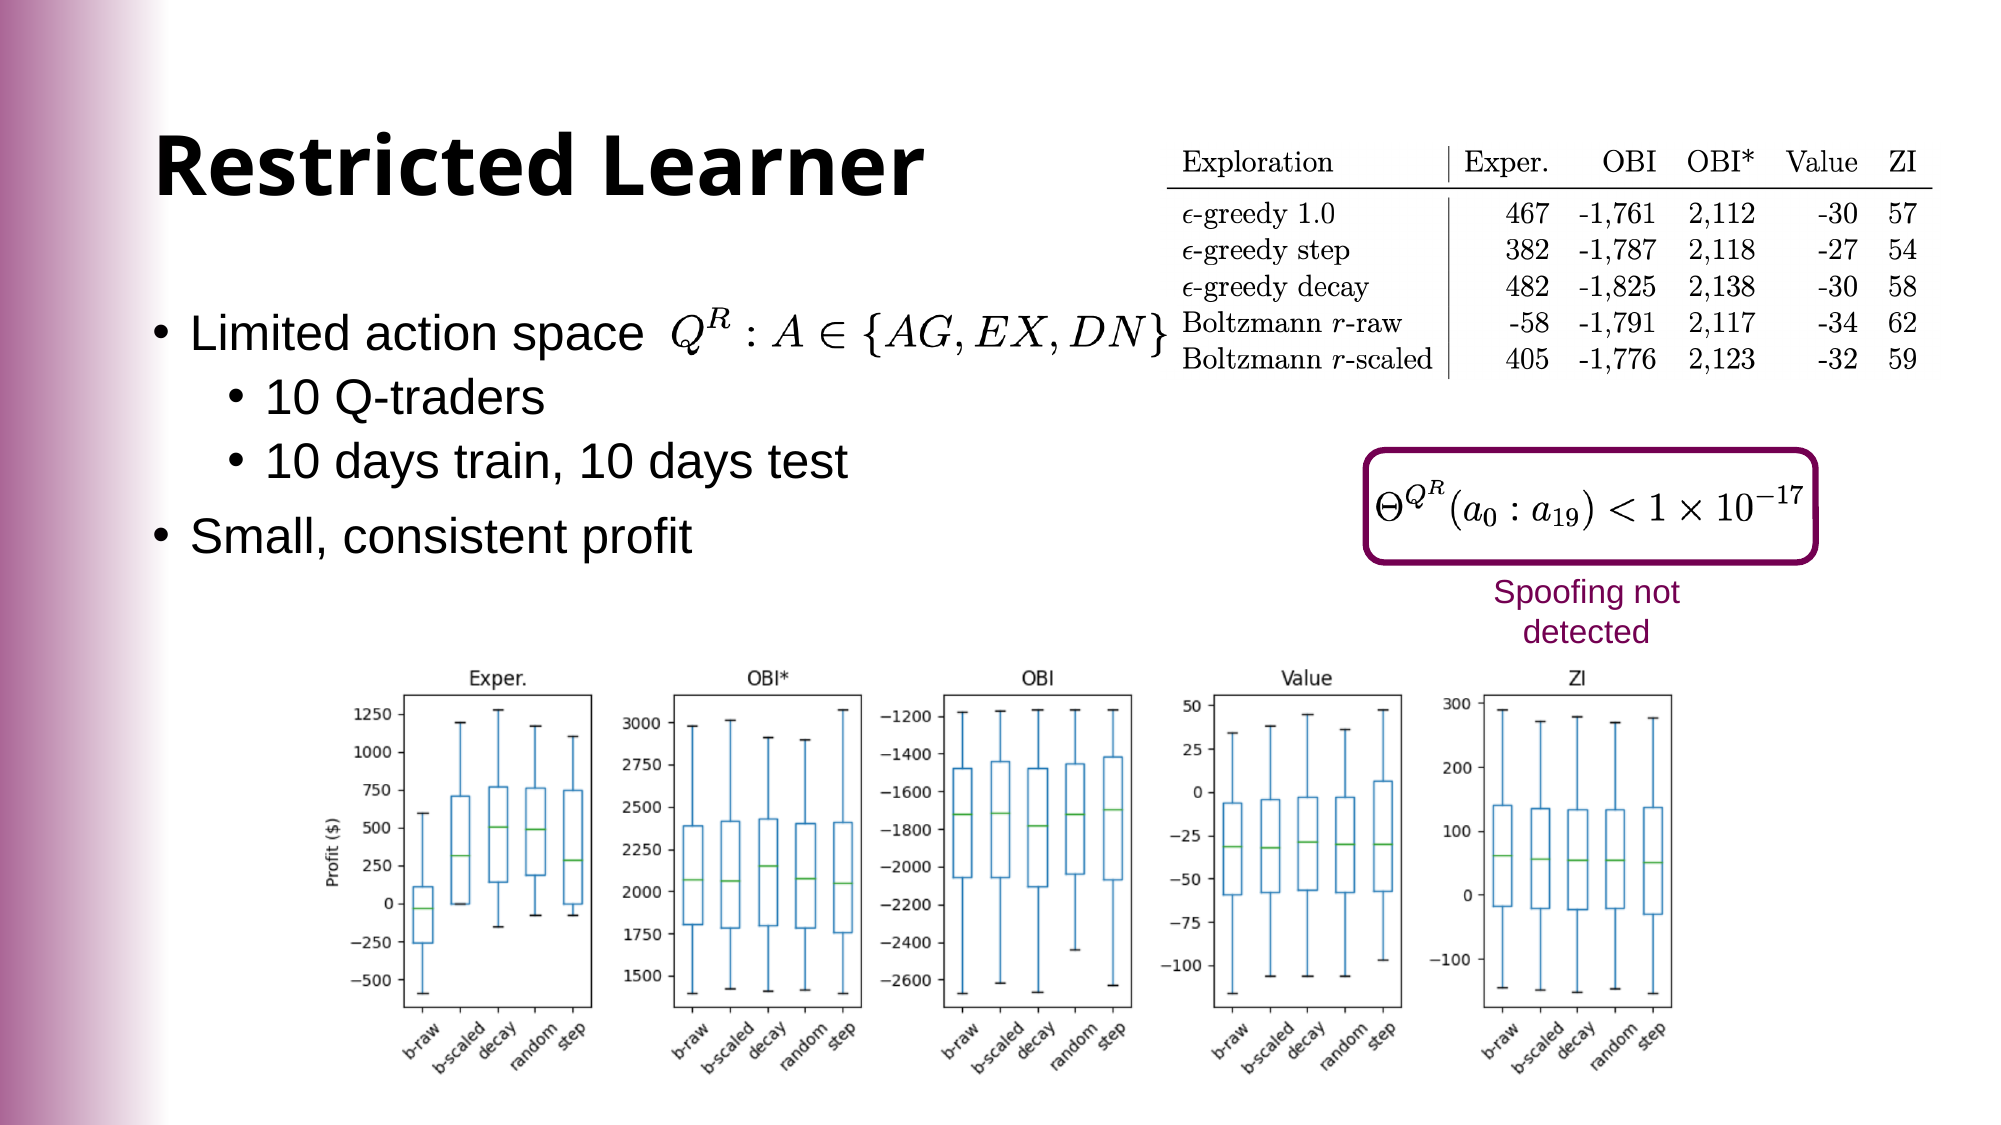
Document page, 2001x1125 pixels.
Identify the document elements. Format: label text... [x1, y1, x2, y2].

picture [1361, 468, 1812, 537]
title Restricted Learner [169, 59, 1863, 278]
picture [653, 142, 1941, 380]
text_box [0, 0, 169, 1125]
text_box [1364, 449, 1817, 564]
picture [321, 664, 1679, 1085]
text_box Spoofing not detected [1435, 562, 1739, 657]
list Limited action space 10 Q-traders 10 days train, 10 days test Small, consistent profit [169, 299, 988, 1014]
